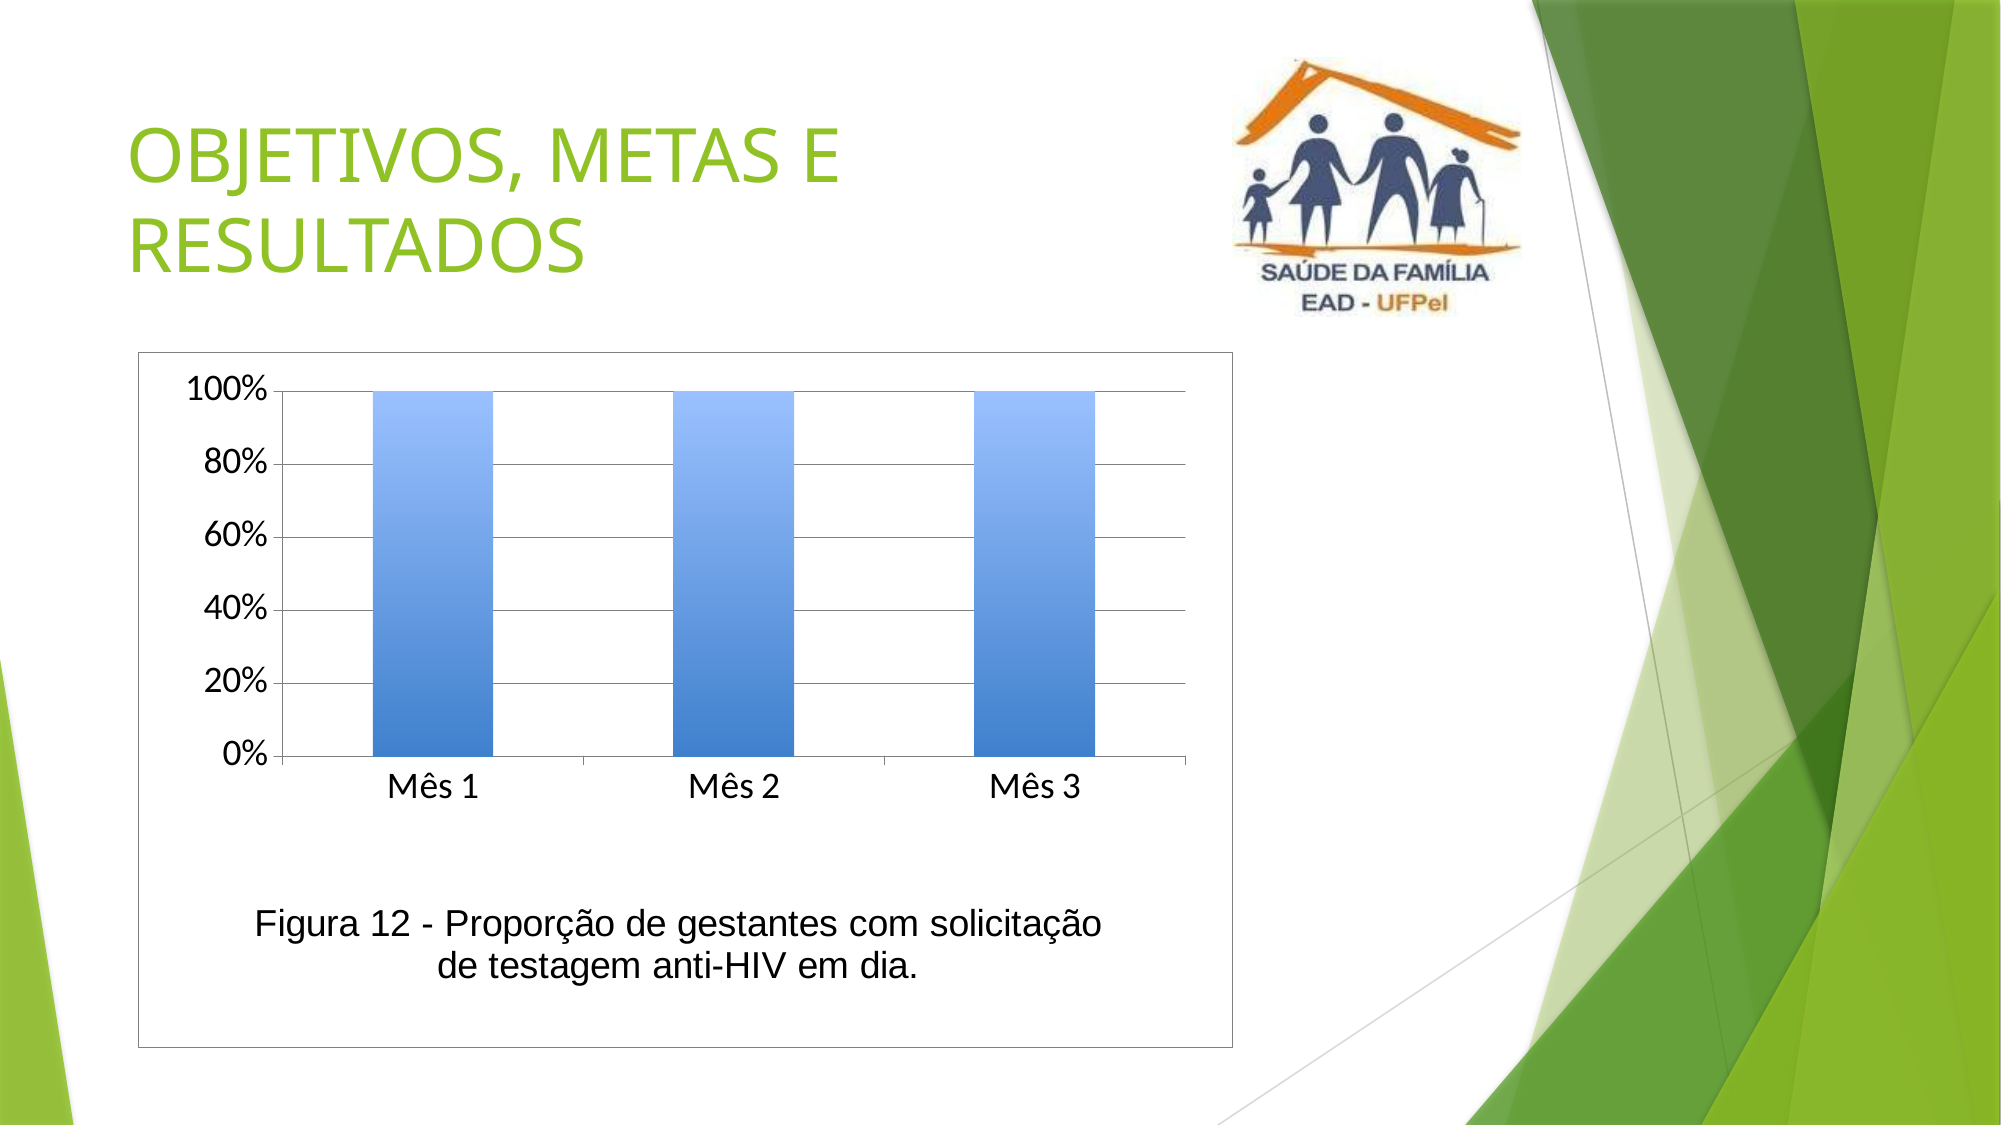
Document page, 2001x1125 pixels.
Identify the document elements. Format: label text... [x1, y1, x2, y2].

title OBJETIVOS, METAS E RESULTADOS [111, 99, 1226, 317]
picture [1231, 56, 1522, 318]
chart [137, 351, 1233, 1049]
